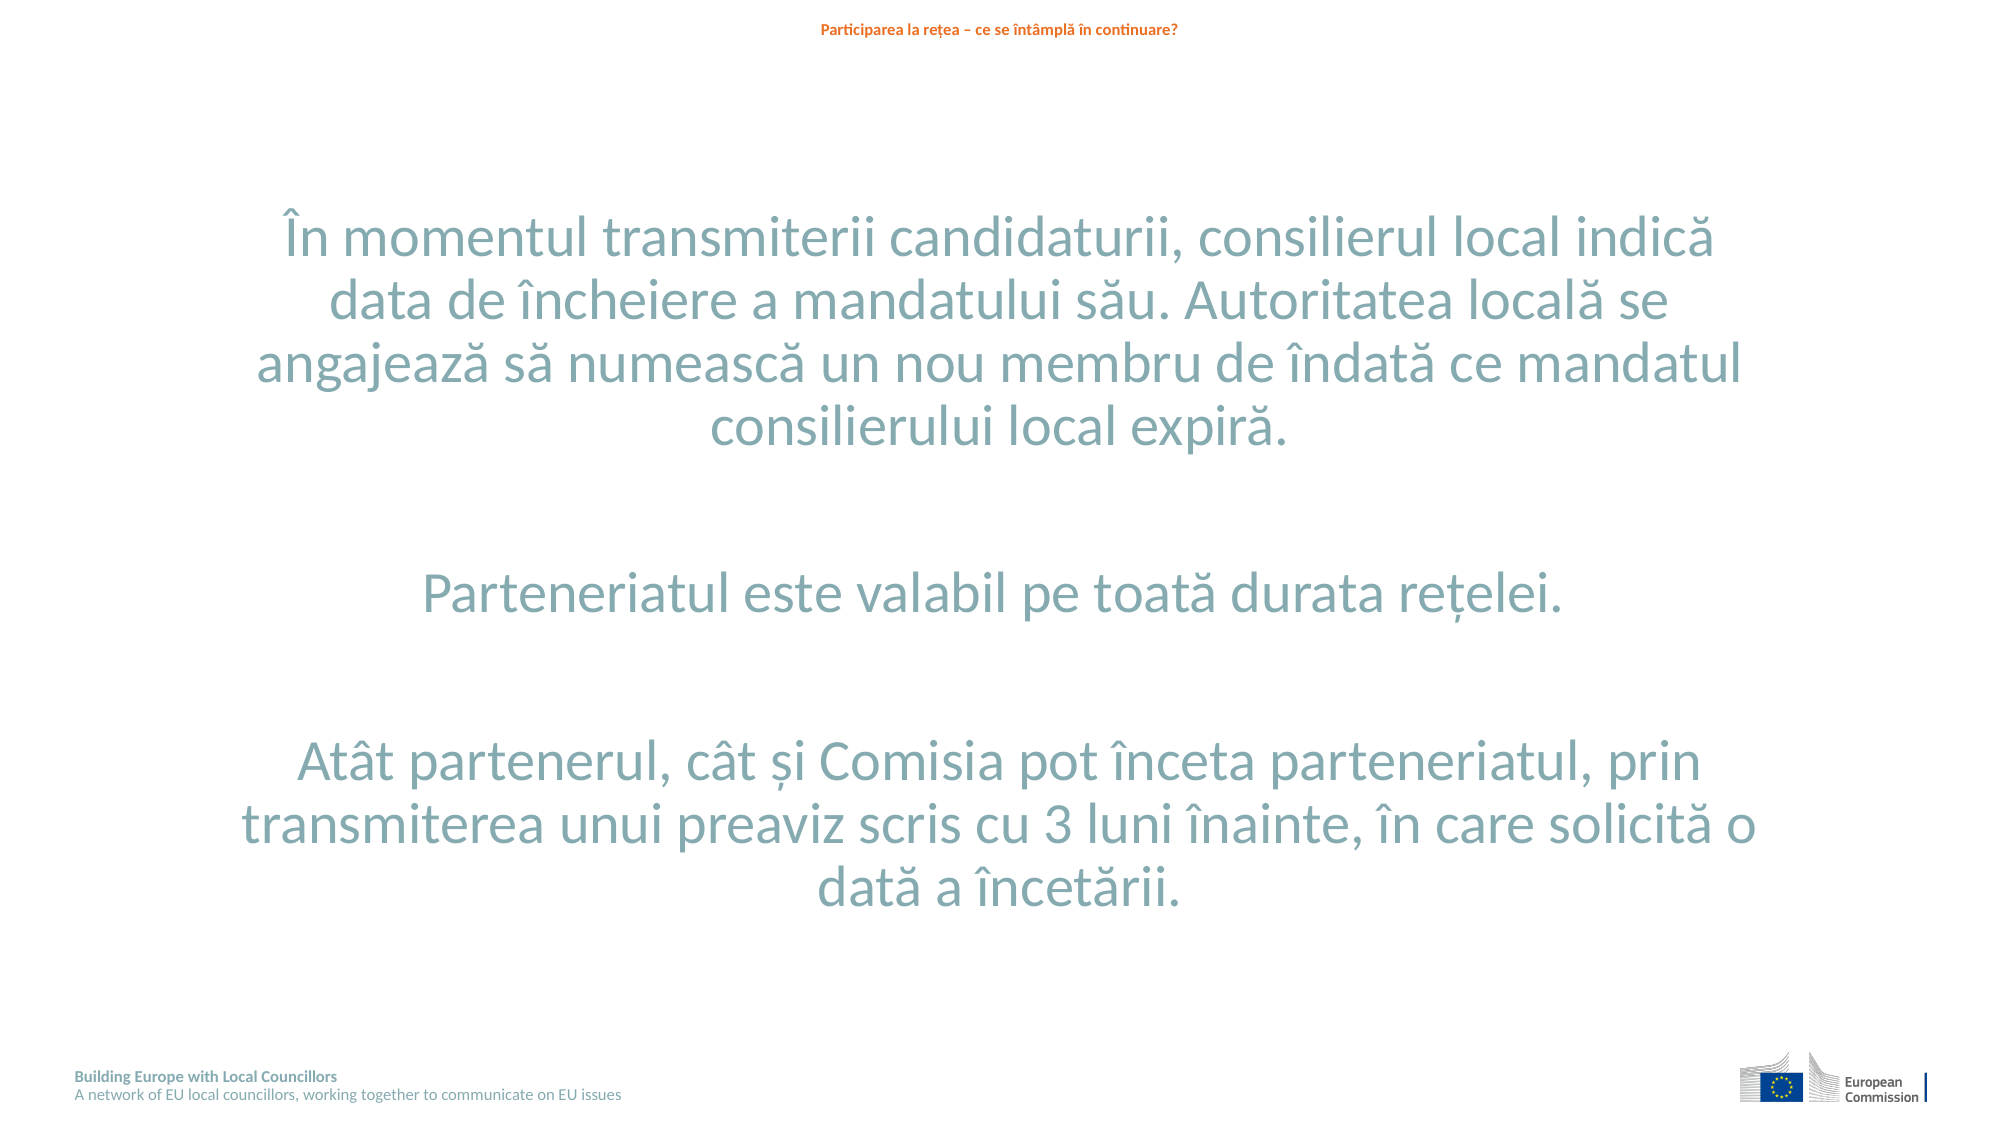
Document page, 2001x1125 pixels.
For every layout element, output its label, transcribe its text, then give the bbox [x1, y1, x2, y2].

list În momentul transmiterii candidaturii, consilierul local indică data de încheiere a mandatului său. Autoritatea locală se angajează să numească un nou membru de îndată ce mandatul consilierului local expiră. Parteneriatul este valabil pe toată durata rețelei. Atât partenerul, cât și Comisia pot înceta parteneriatul, prin transmiterea unui preaviz scris cu 3 luni înainte, în care solicită o dată a încetării. [218, 61, 1782, 1065]
picture [1740, 1052, 1927, 1102]
title Participarea la rețea – ce se întâmplă în continuare? [72, 0, 1928, 61]
